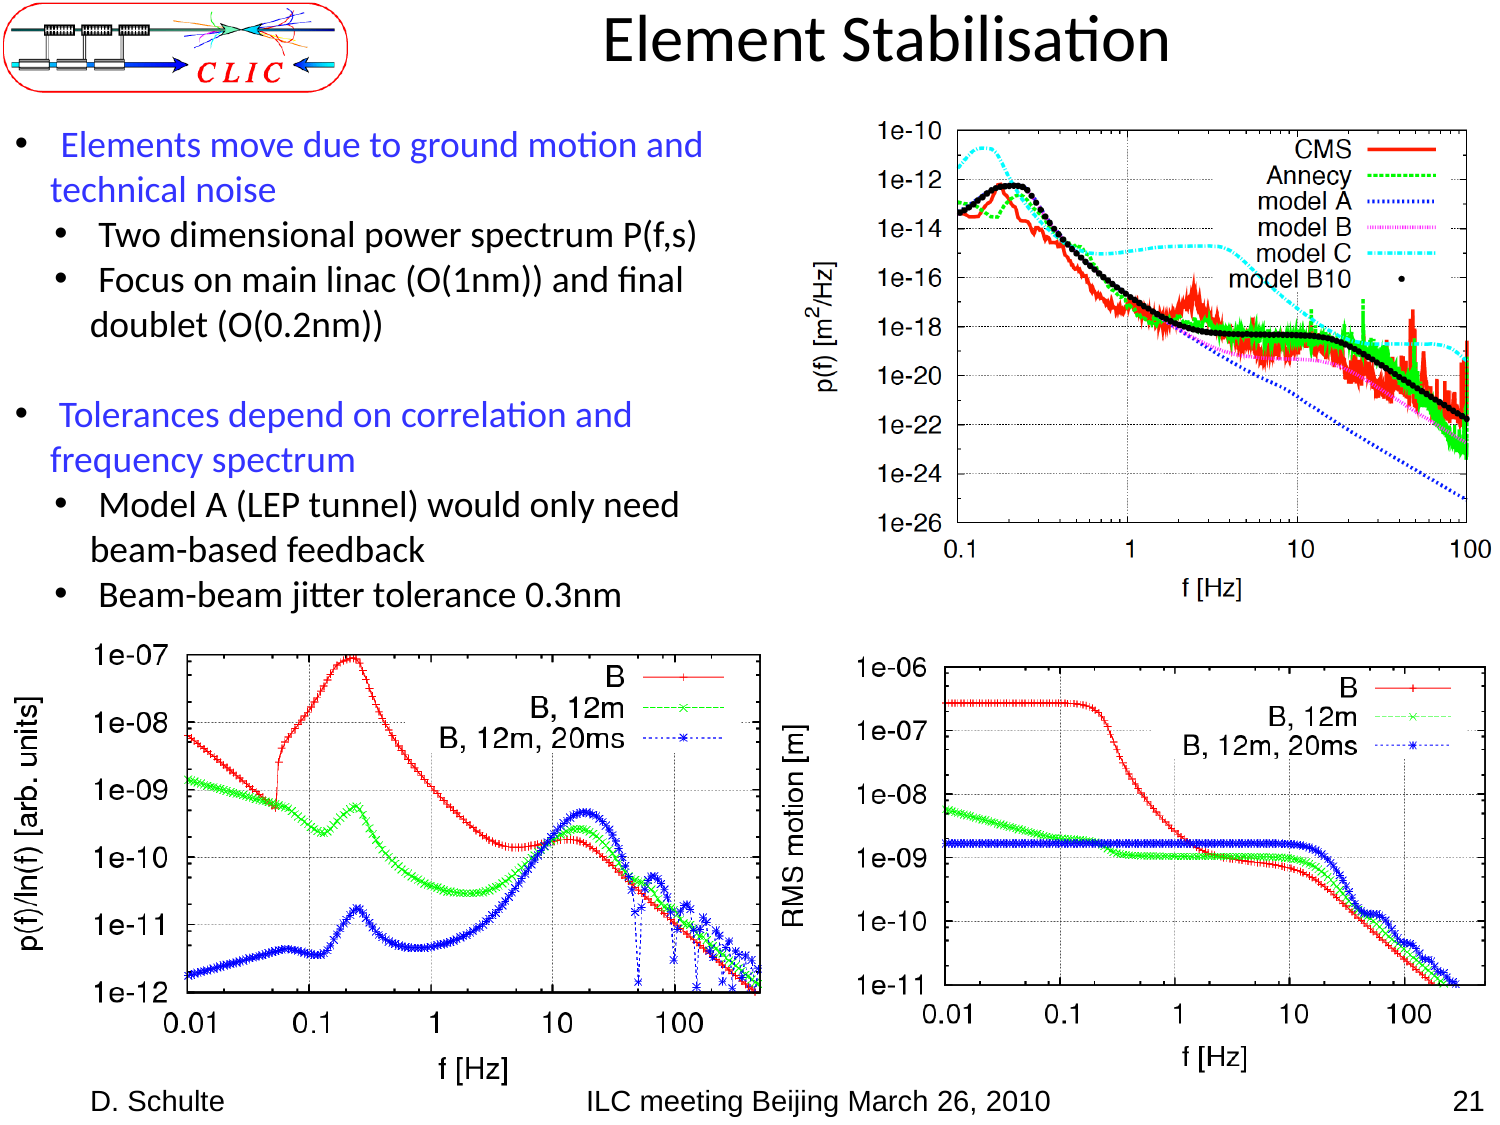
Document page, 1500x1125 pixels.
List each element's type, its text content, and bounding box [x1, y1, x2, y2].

slide_number D. Schulte [74, 1096, 338, 1125]
picture [12, 627, 1500, 1088]
text_box Elements move due to ground motion and technical noise Two dimensional power spectrum P(f,s) Focus on main linac (O(1nm)) and final doublet (O(0.2nm)) Tolerances depend on correlation and frequency spectrum Model A (LEP tunnel) would only need beam-based feedback Beam-beam jitter tolerance 0.3nm [0, 112, 788, 623]
title Element Stabilisation [312, 0, 1463, 69]
picture [800, 112, 1500, 615]
picture [0, 0, 350, 95]
slide_number 21 [1399, 1082, 1500, 1125]
footer ILC meeting Beijing March 26, 2010 [349, 1084, 1288, 1125]
